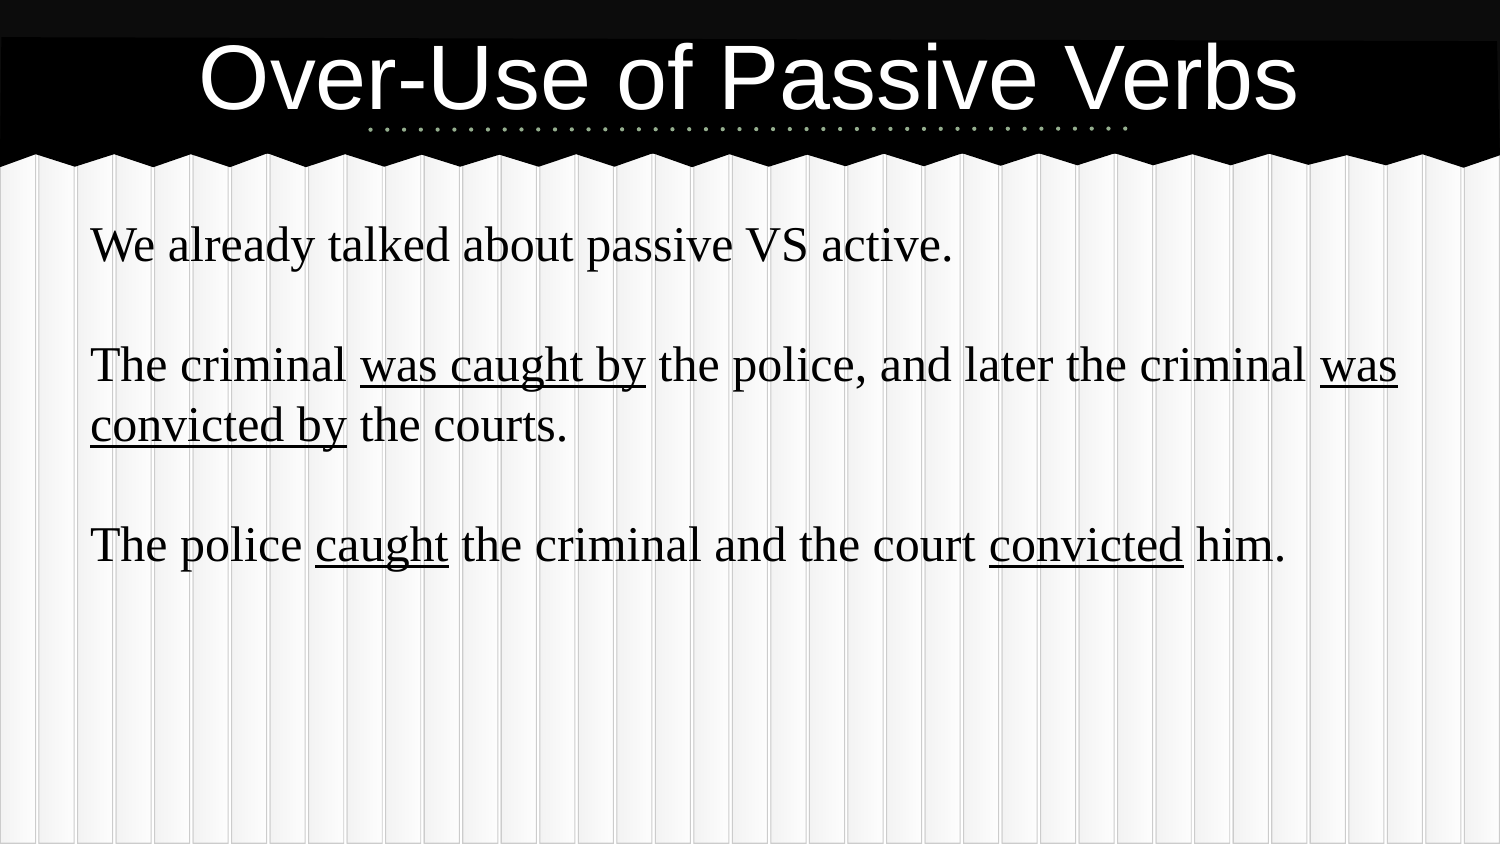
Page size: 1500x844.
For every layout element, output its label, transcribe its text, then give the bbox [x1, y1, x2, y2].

title Over-Use of Passive Verbs [75, 2, 1425, 143]
list We already talked about passive VS active. The criminal was caught by the police, and later the criminal was convicted by the courts. The police caught the criminal and the court convicted him. [75, 196, 1425, 793]
